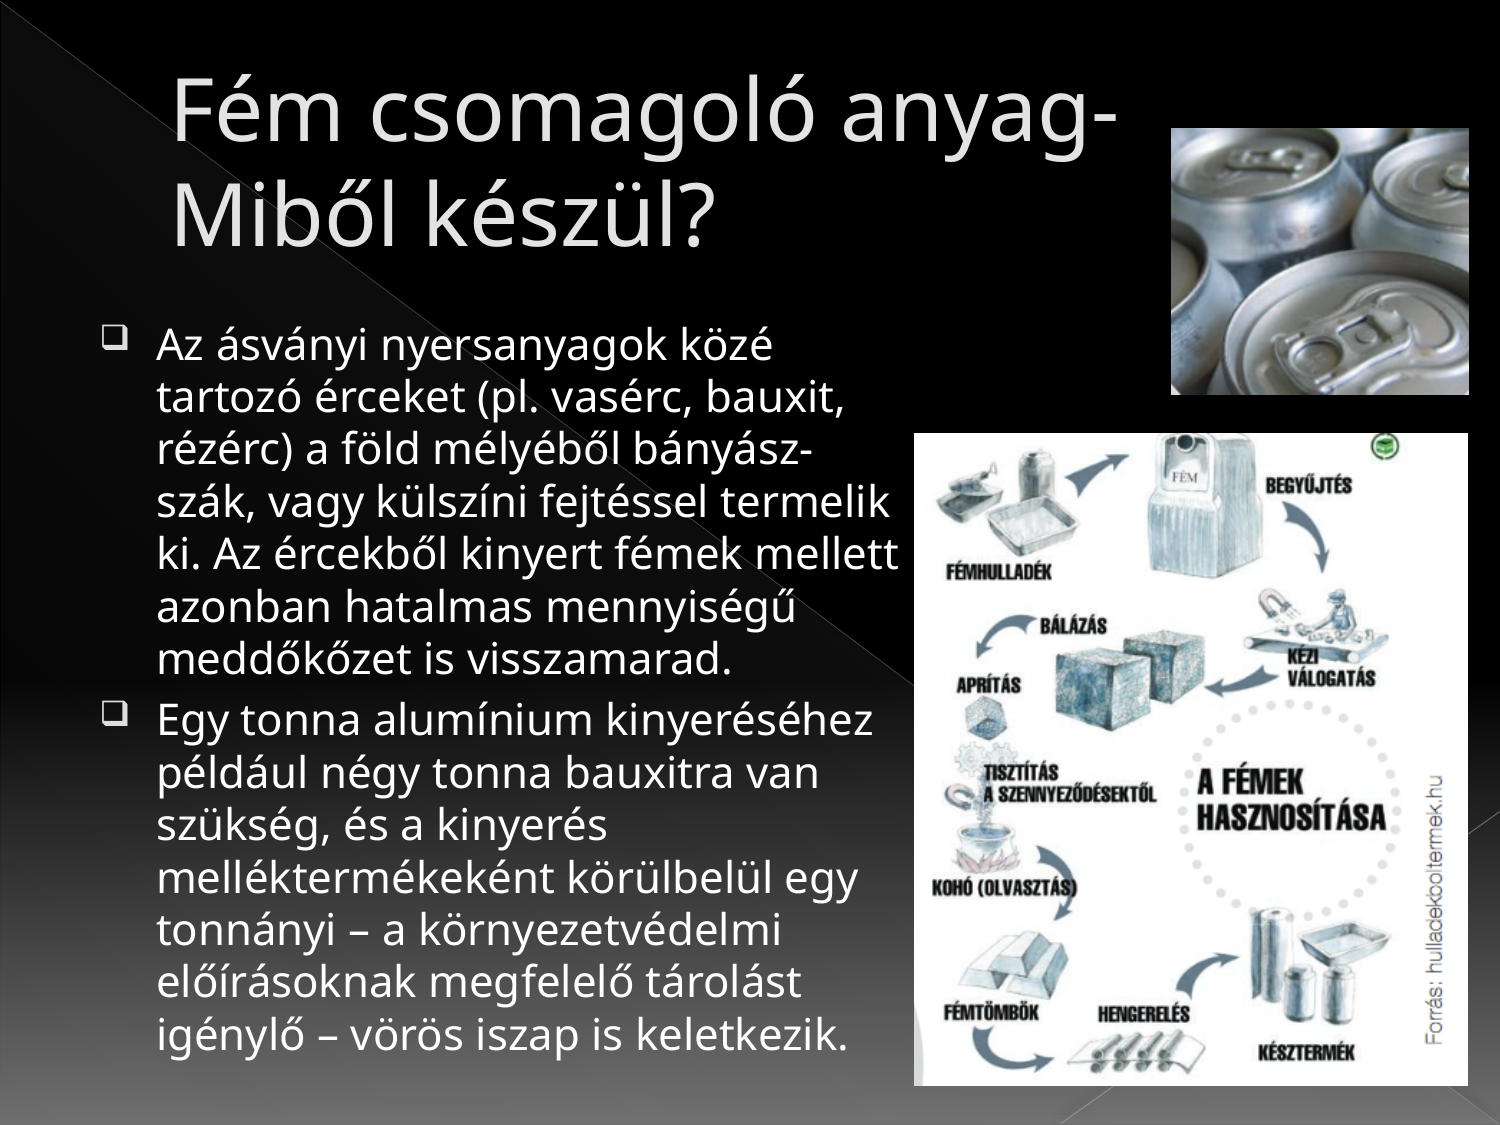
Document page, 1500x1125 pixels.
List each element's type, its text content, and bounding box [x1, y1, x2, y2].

picture [913, 433, 1468, 1087]
list Az ásványi nyersanyagok közé tartozó érceket (pl. vasérc, bauxit, rézérc) a föld mélyéből bányász-szák, vagy külszíni fejtéssel termelik ki. Az ércekből kinyert fémek mellett azonban hatalmas mennyiségű meddőkőzet is visszamarad. Egy tonna alumínium kinyeréséhez például négy tonna bauxitra van szükség, és a kinyerés melléktermékeként körülbelül egy tonnányi – a környezetvédelmi előírásoknak megfelelő tárolást igénylő – vörös iszap is keletkezik. [75, 308, 926, 1079]
picture [1171, 128, 1469, 395]
title Fém csomagoló anyag- Miből készül? [75, 43, 1425, 274]
